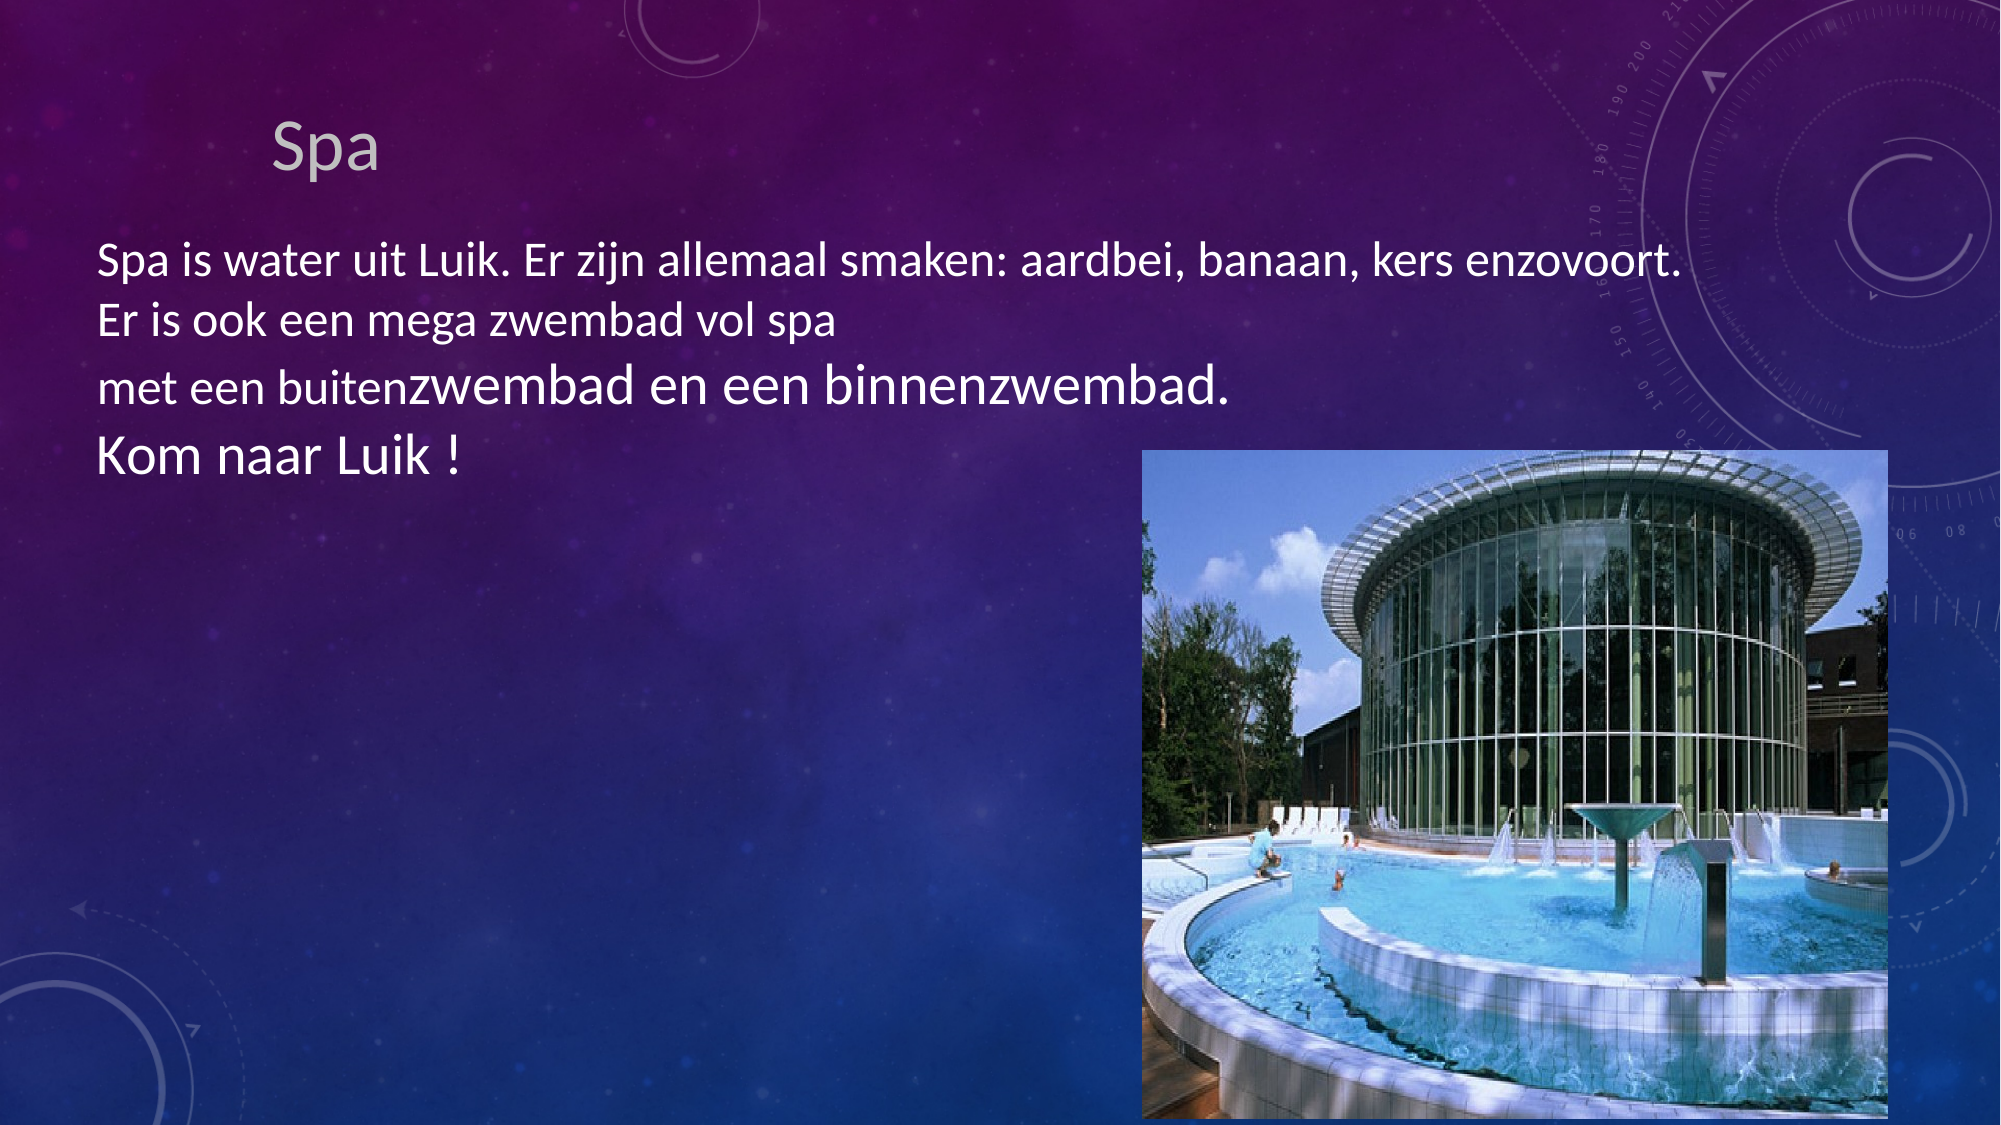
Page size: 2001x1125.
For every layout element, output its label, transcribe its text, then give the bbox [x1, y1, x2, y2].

text_box Spa [256, 87, 397, 193]
picture [0, 0, 2001, 1125]
text_box Spa is water uit Luik. Er zijn allemaal smaken: aardbei, banaan, kers enzovoort. Er is ook een mega zwembad vol spa met een buitenzwembad en een binnenzwembad. Kom naar Luik ! [82, 219, 1699, 494]
